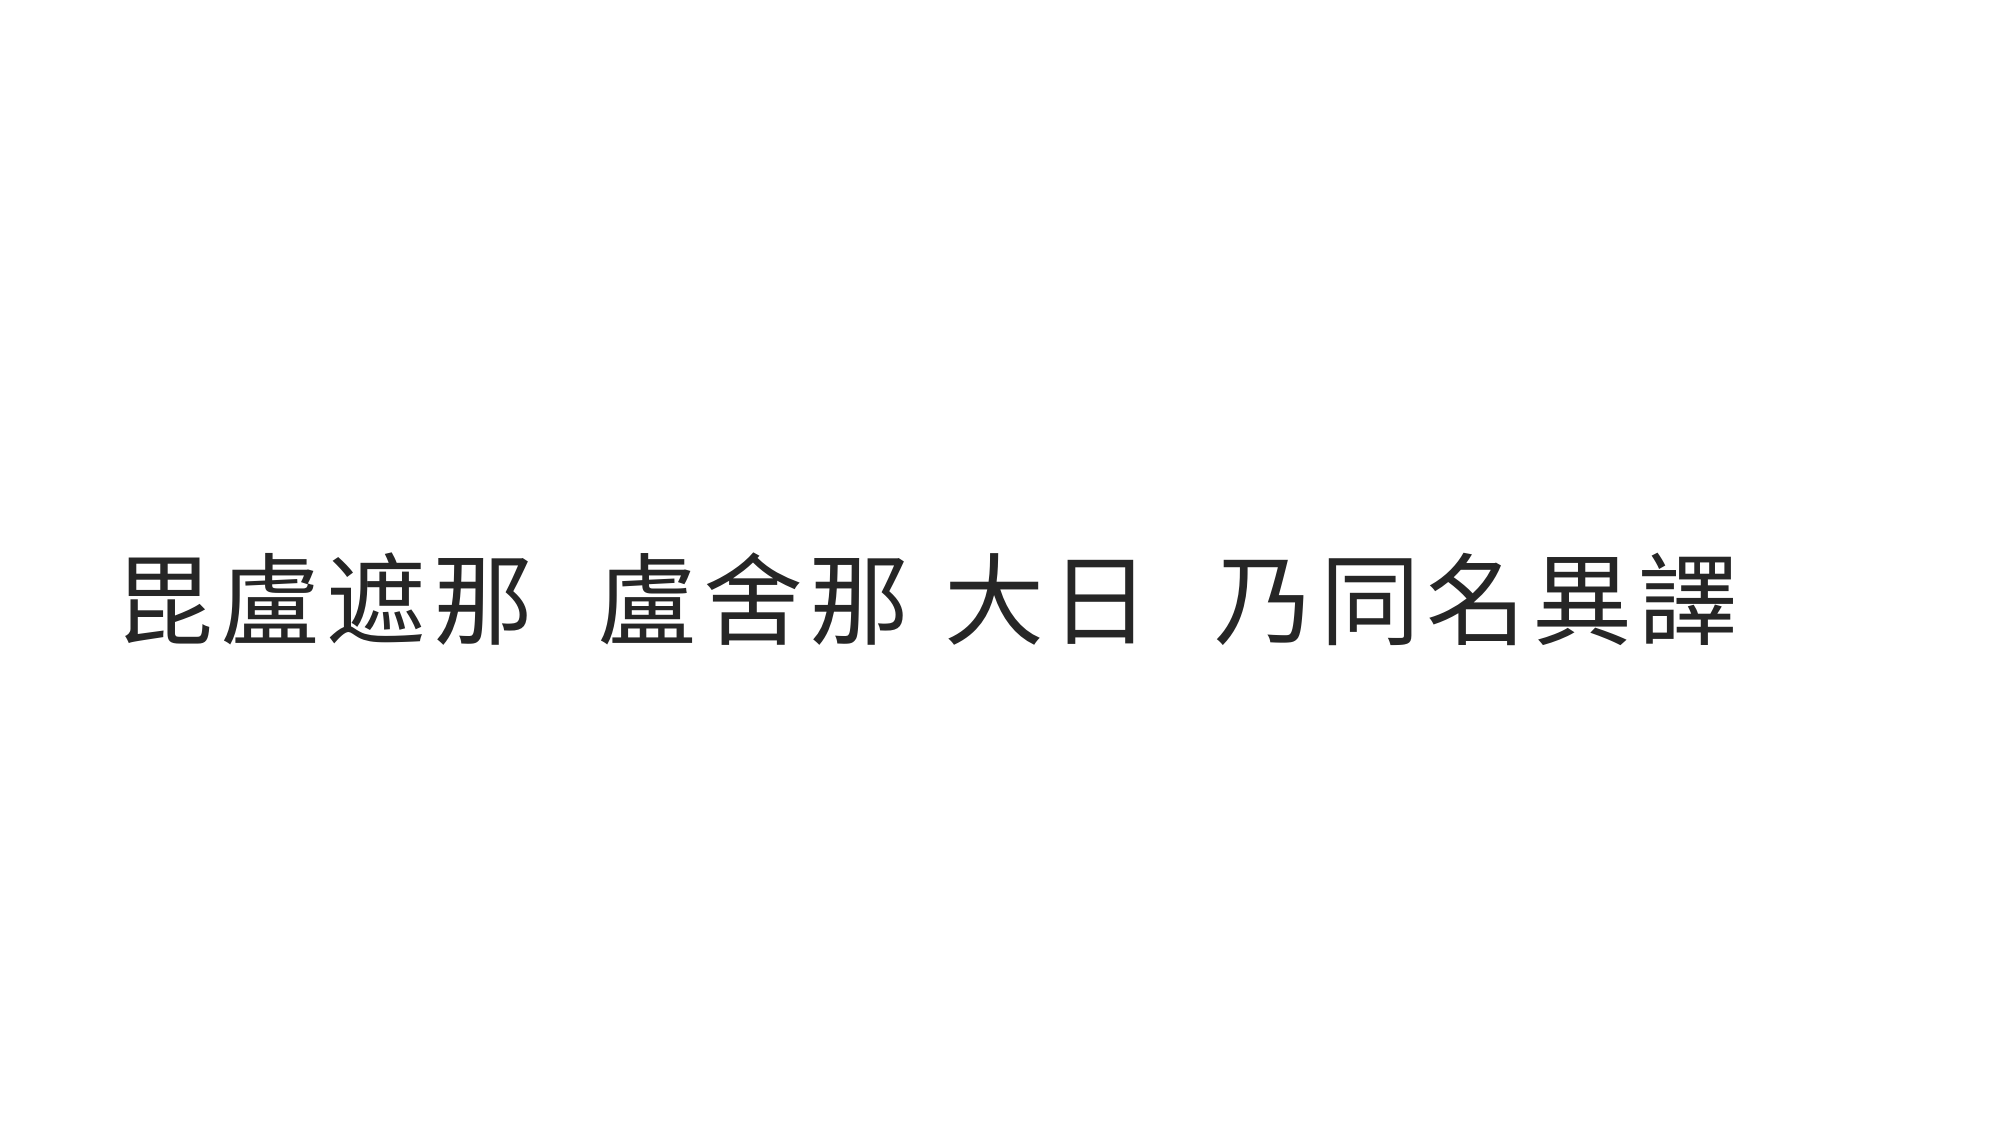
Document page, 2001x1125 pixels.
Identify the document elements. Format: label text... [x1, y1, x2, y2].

title 毘盧遮那 盧舍那 大日 乃同名異譯 [99, 345, 1900, 850]
